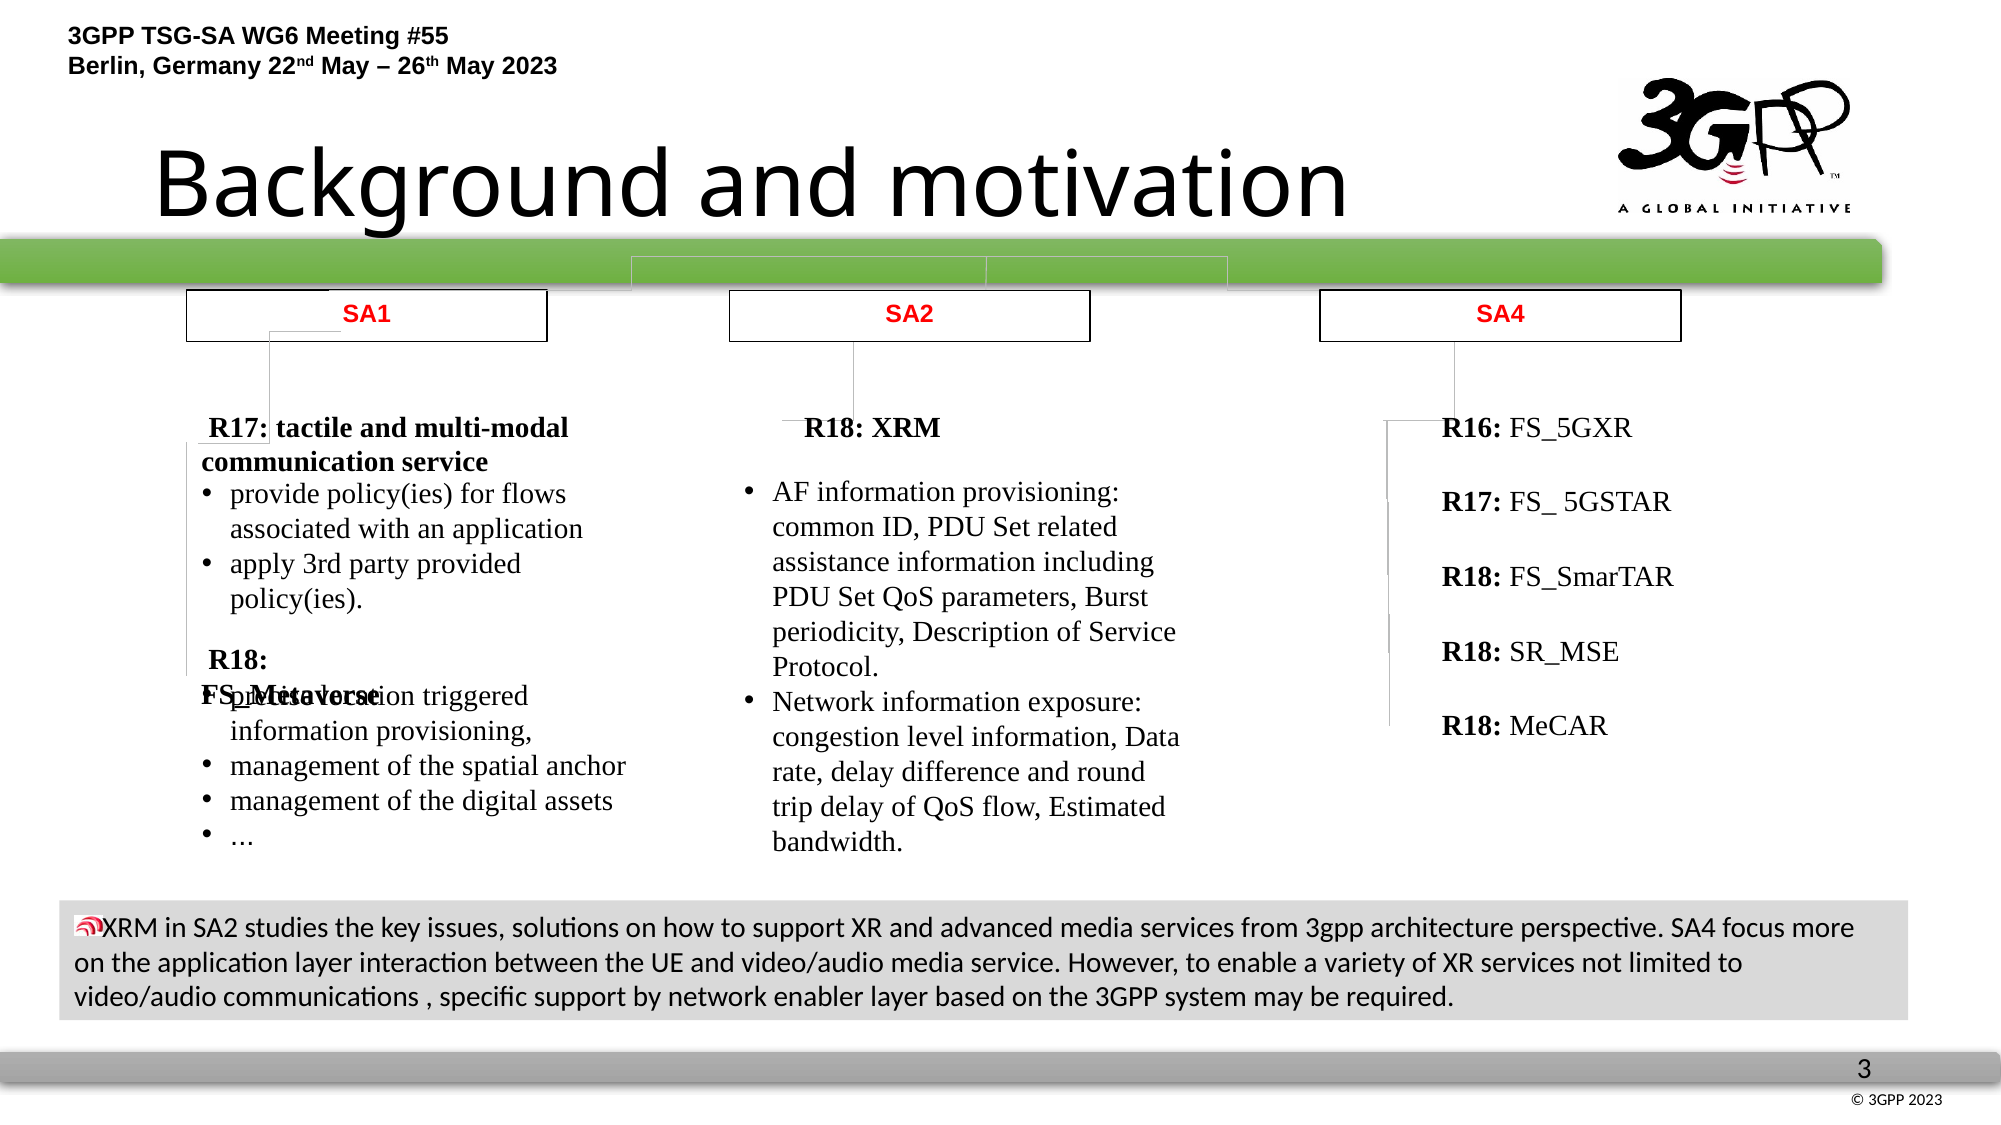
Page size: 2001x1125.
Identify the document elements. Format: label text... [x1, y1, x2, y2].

title Background and motivation [137, 96, 1863, 278]
text_box R17: FS_ 5GSTAR [1419, 475, 1879, 525]
text_box R18: SR_MSE [1419, 624, 1798, 675]
text_box R16: FS_5GXR [1419, 400, 1652, 451]
text_box R17: tactile and multi-modal communication service [186, 400, 612, 467]
text_box SA2 [794, 291, 1026, 335]
text_box R18: FS_Metaverse [187, 632, 470, 668]
text_box [326, 291, 548, 342]
text_box [729, 291, 797, 342]
picture [74, 915, 103, 936]
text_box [987, 256, 1521, 291]
text_box precise location triggered information provisioning, management of the spatial anchor management of the digital assets ... [187, 668, 654, 859]
text_box R18: MeCAR [1419, 699, 1684, 749]
text_box AF information provisioning: common ID, PDU Set related assistance information including PDU Set QoS parameters, Burst periodicity, Description of Service Protocol. Network information exposure: congestion level information, Data rate, delay difference and round trip delay of QoS flow, Estimated bandwidth. [729, 465, 1197, 865]
text_box [186, 290, 251, 342]
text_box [797, 293, 910, 437]
text_box [1320, 291, 1399, 342]
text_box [933, 256, 985, 291]
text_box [213, 316, 326, 459]
text_box [1511, 290, 1681, 342]
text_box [1399, 293, 1511, 437]
text_box [910, 291, 1091, 342]
text_box SA1 [251, 290, 483, 335]
text_box R18: FS_SmarTAR [1419, 549, 1740, 600]
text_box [329, 256, 933, 291]
text_box XRM in SA2 studies the key issues, solutions on how to support XR and advanced media services from 3gpp architecture perspective. SA4 focus more on the application layer interaction between the UE and video/audio media service. However, to enable a variety of XR services not limited to video/audio communications , specific support by network enabler layer based on the 3GPP system may be required. [59, 900, 1909, 1021]
picture [1618, 78, 1850, 96]
text_box R18: XRM [782, 400, 1144, 451]
text_box provide policy(ies) for flows associated with an application apply 3rd party provided policy(ies). [187, 467, 612, 622]
text_box SA4 [1385, 290, 1616, 335]
